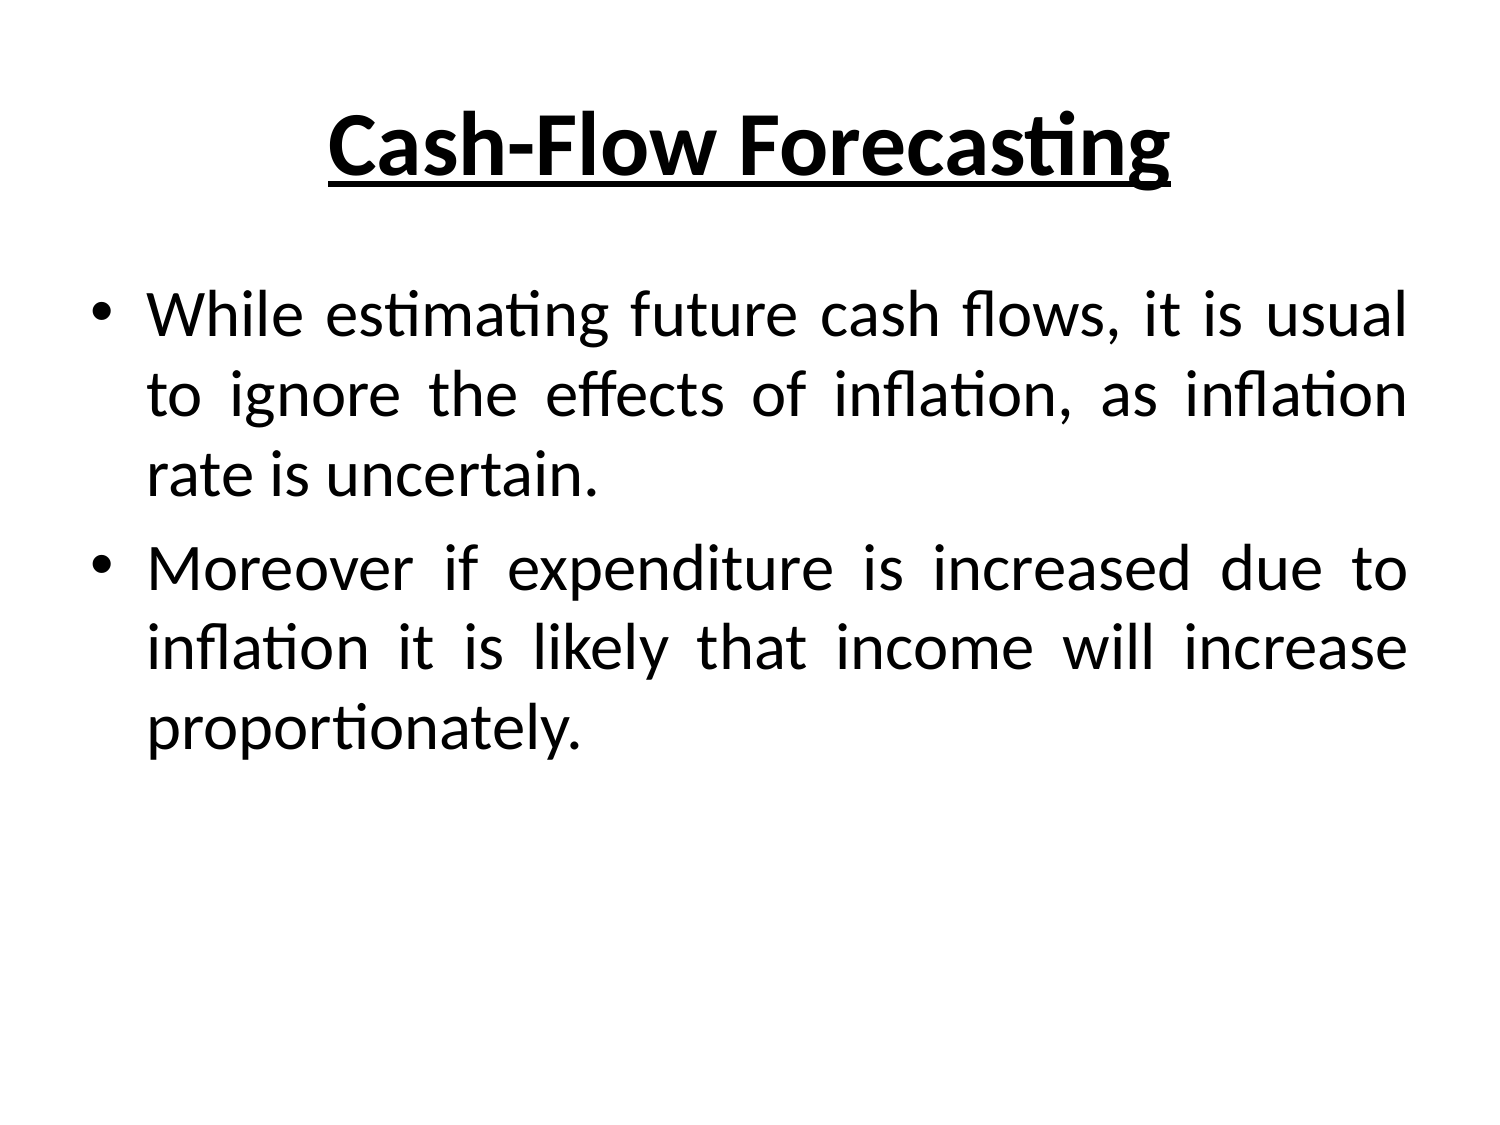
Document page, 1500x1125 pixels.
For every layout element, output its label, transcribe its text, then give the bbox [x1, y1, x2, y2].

title Cash-Flow Forecasting [75, 45, 1425, 233]
list While estimating future cash flows, it is usual to ignore the effects of inflation, as inflation rate is uncertain. Moreover if expenditure is increased due to inflation it is likely that income will increase proportionately. [75, 262, 1425, 1005]
